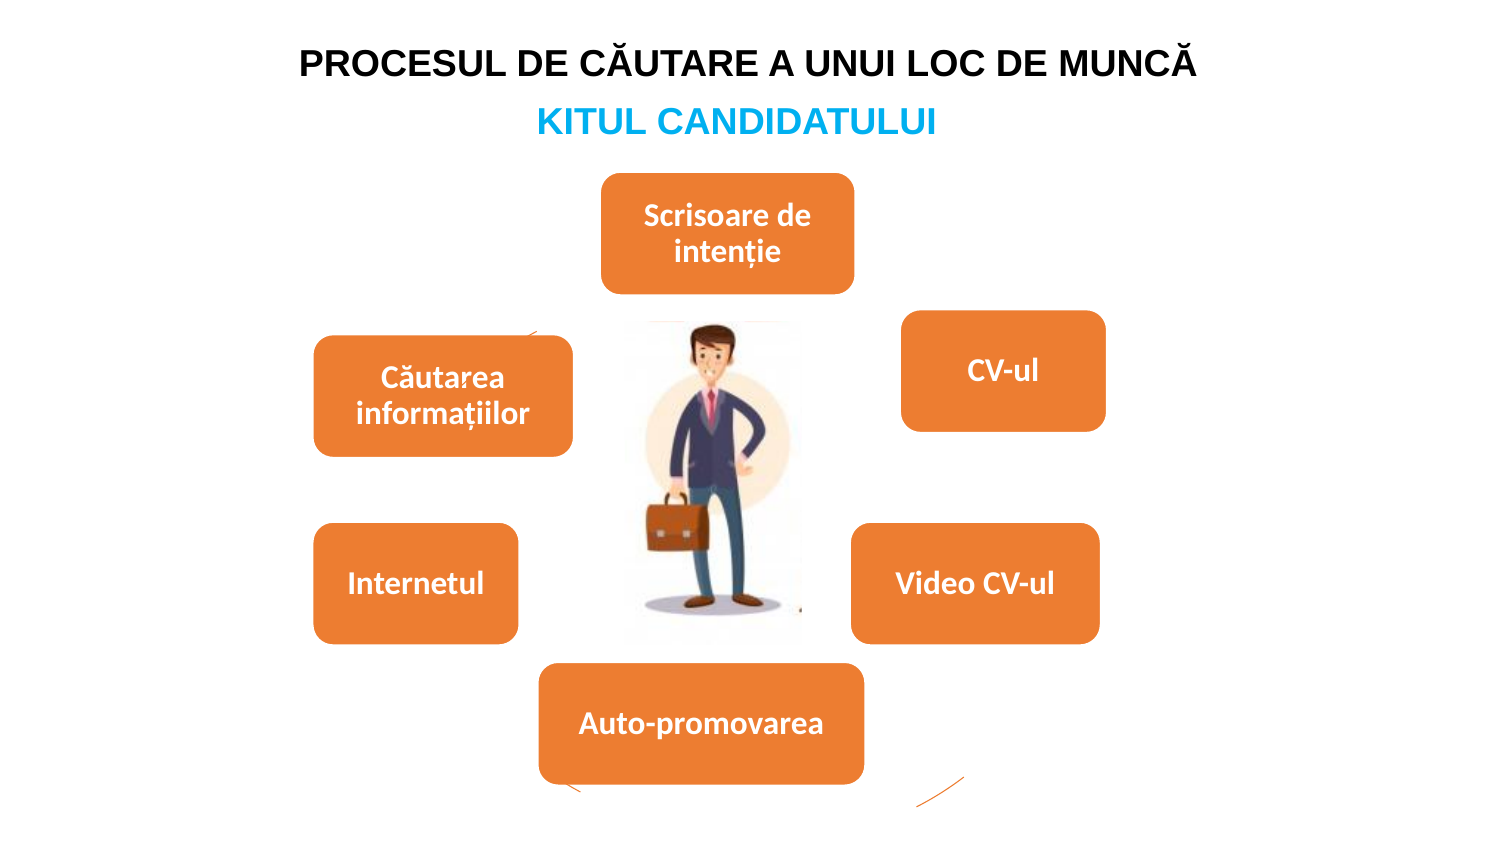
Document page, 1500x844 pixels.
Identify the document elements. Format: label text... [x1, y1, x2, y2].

text_box PROCESUL DE CĂUTARE A UNUI LOC DE MUNCĂ [215, 31, 1282, 92]
picture [624, 321, 802, 645]
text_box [312, 171, 1108, 786]
text_box KITUL CANDIDATULUI [233, 94, 1240, 181]
